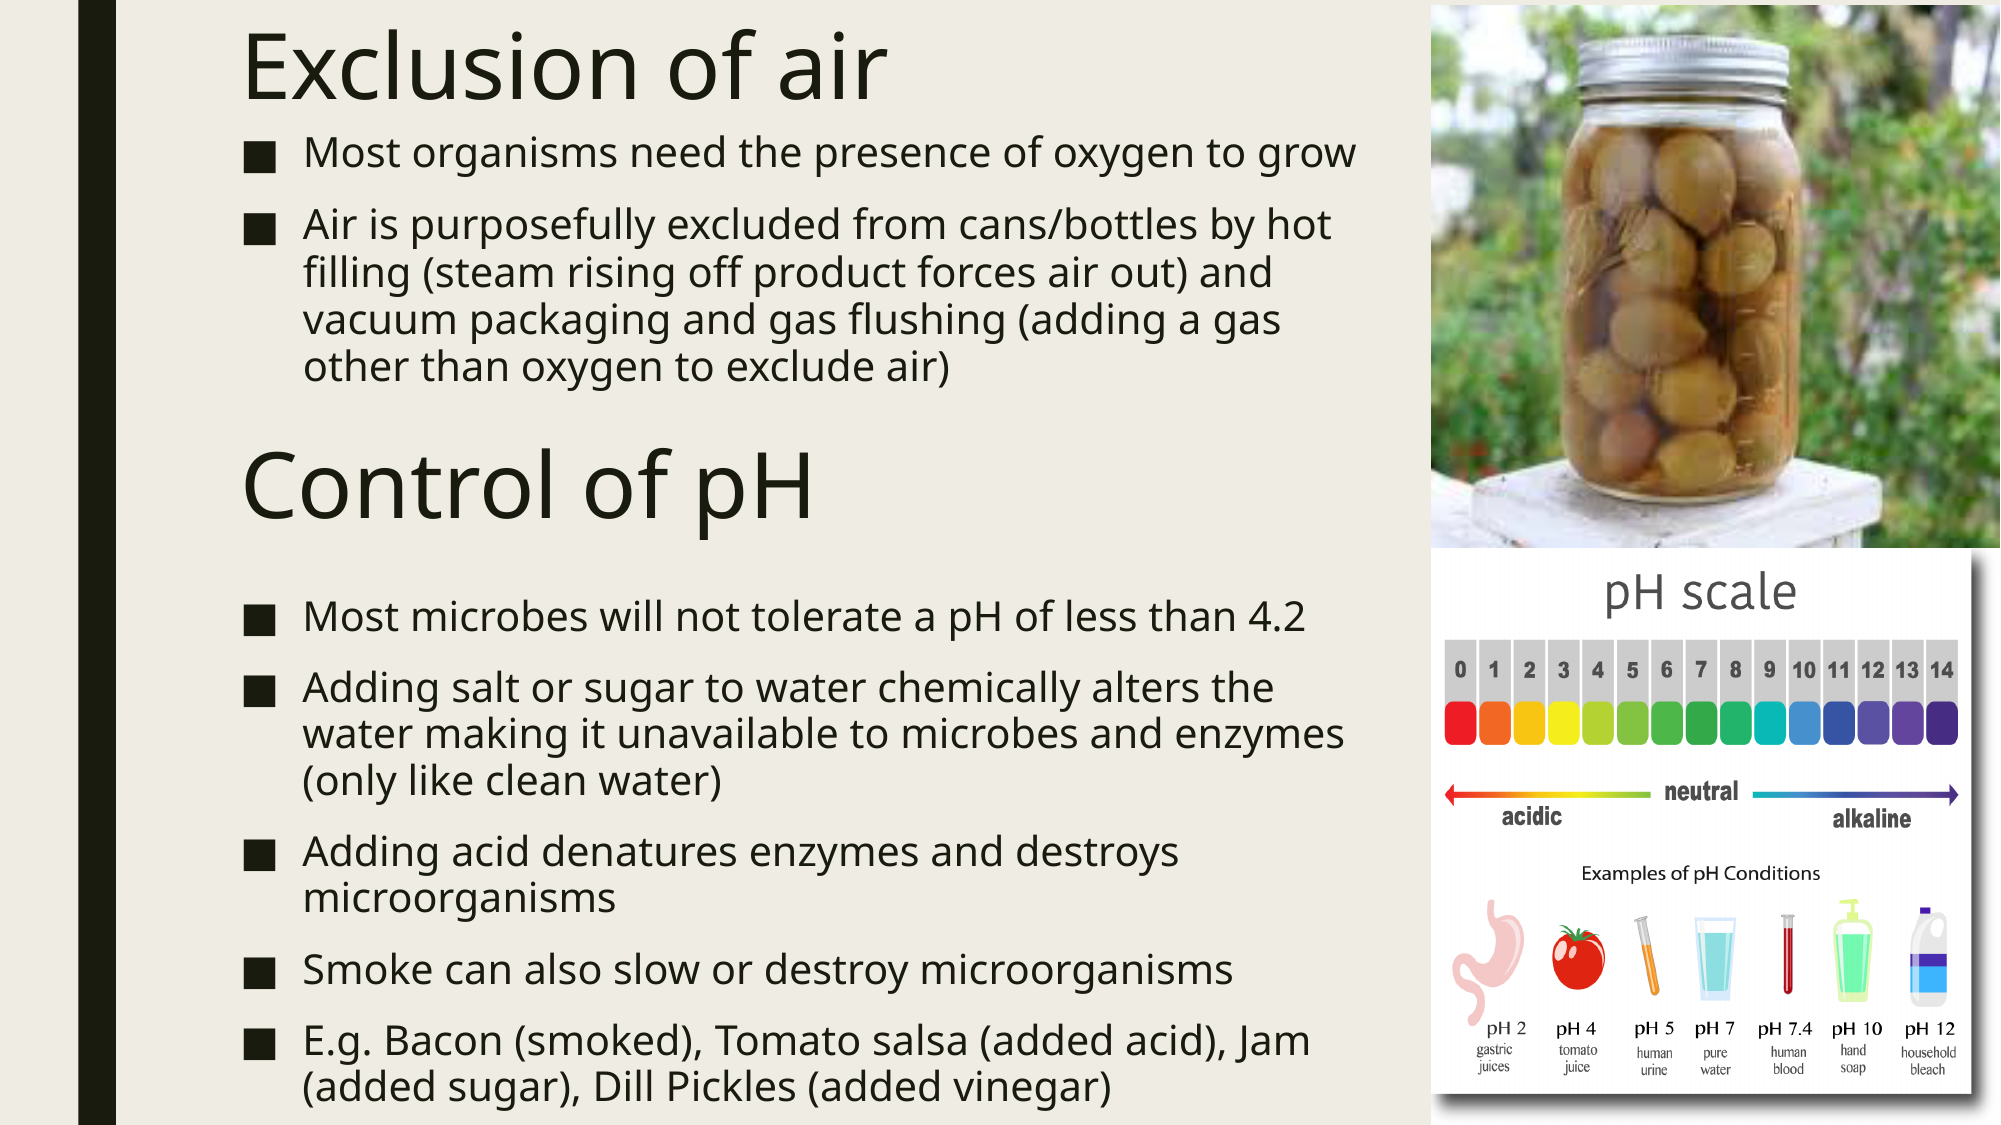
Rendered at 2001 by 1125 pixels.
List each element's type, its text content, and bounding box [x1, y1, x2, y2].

picture [1431, 5, 2000, 1125]
text_box Most microbes will not tolerate a pH of less than 4.2 Adding salt or sugar to water chemically alters the water making it unavailable to microbes and enzymes (only like clean water) Adding acid denatures enzymes and destroys microorganisms Smoke can also slow or destroy microorganisms E.g. Bacon (smoked), Tomato salsa (added acid), Jam (added sugar), Dill Pickles (added vinegar) [225, 586, 1368, 1125]
list Most organisms need the presence of oxygen to grow Air is purposefully excluded from cans/bottles by hot filling (steam rising off product forces air out) and vacuum packaging and gas flushing (adding a gas other than oxygen to exclude air) [225, 122, 1402, 432]
text_box Control of pH [224, 432, 1431, 587]
title Exclusion of air [225, 13, 1431, 258]
